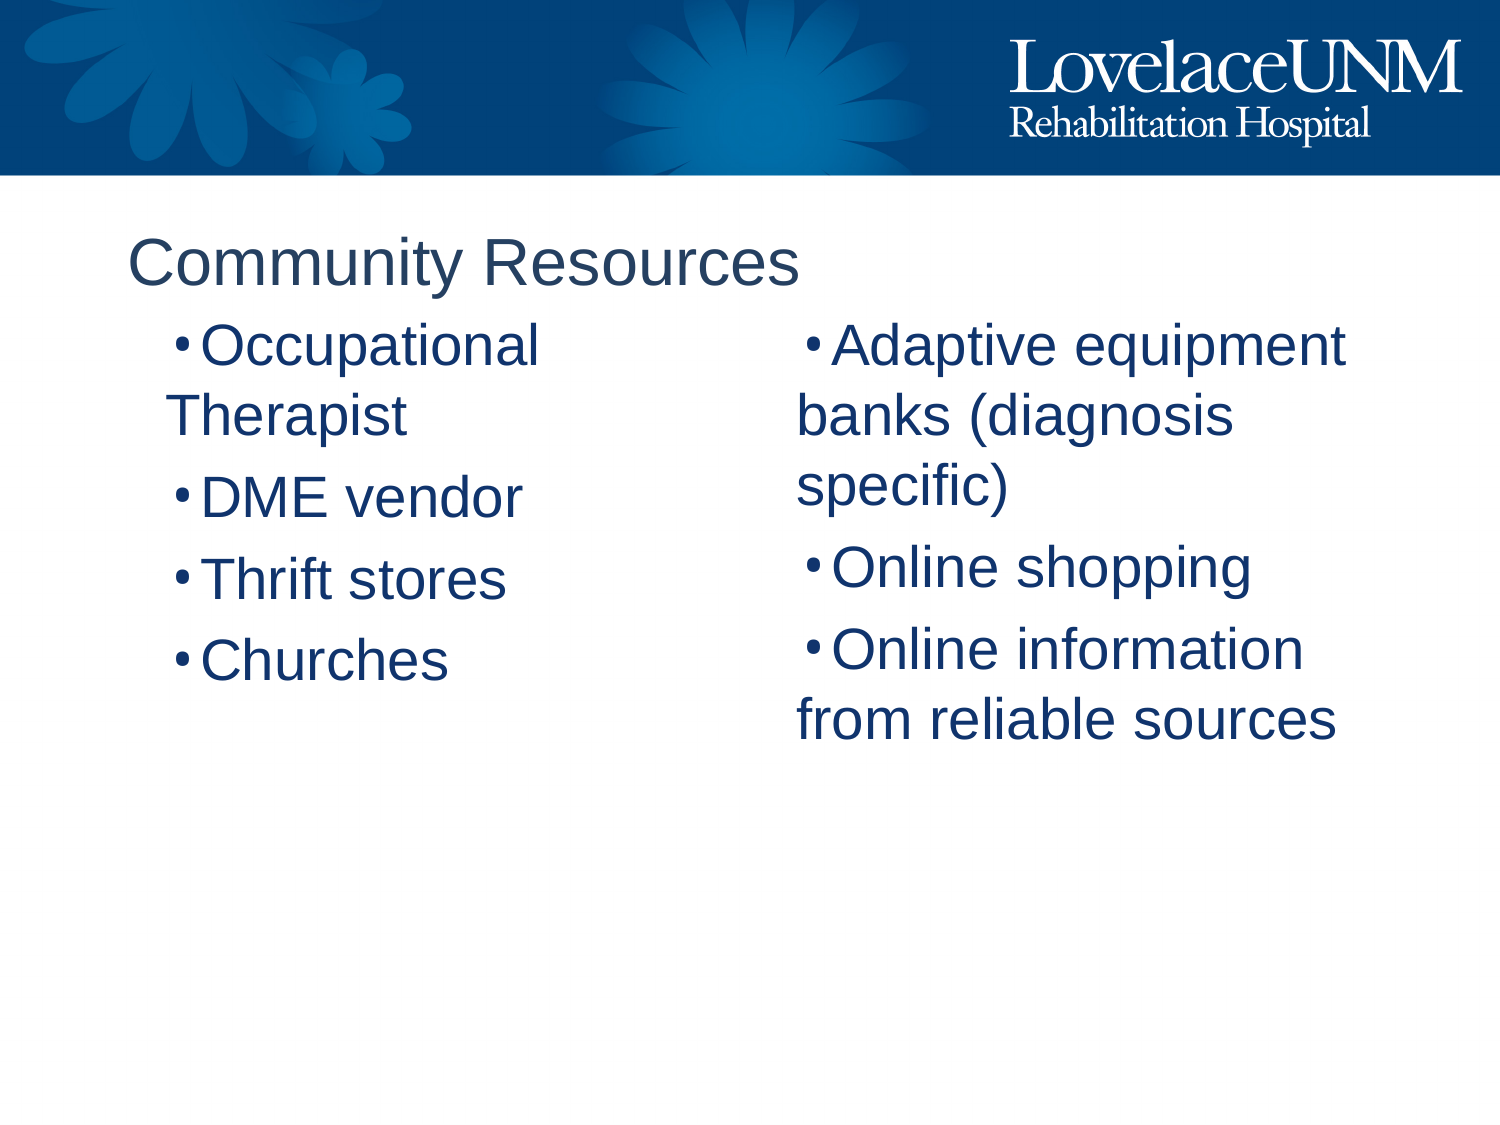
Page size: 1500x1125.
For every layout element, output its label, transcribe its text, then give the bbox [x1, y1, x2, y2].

picture [0, 0, 1500, 1125]
title Community Resources [112, 210, 1388, 399]
list Adaptive equipment banks (diagnosis specific) Online shopping Online information from reliable sources [780, 299, 1388, 677]
list Occupational Therapist DME vendor Thrift stores Churches [149, 299, 757, 677]
